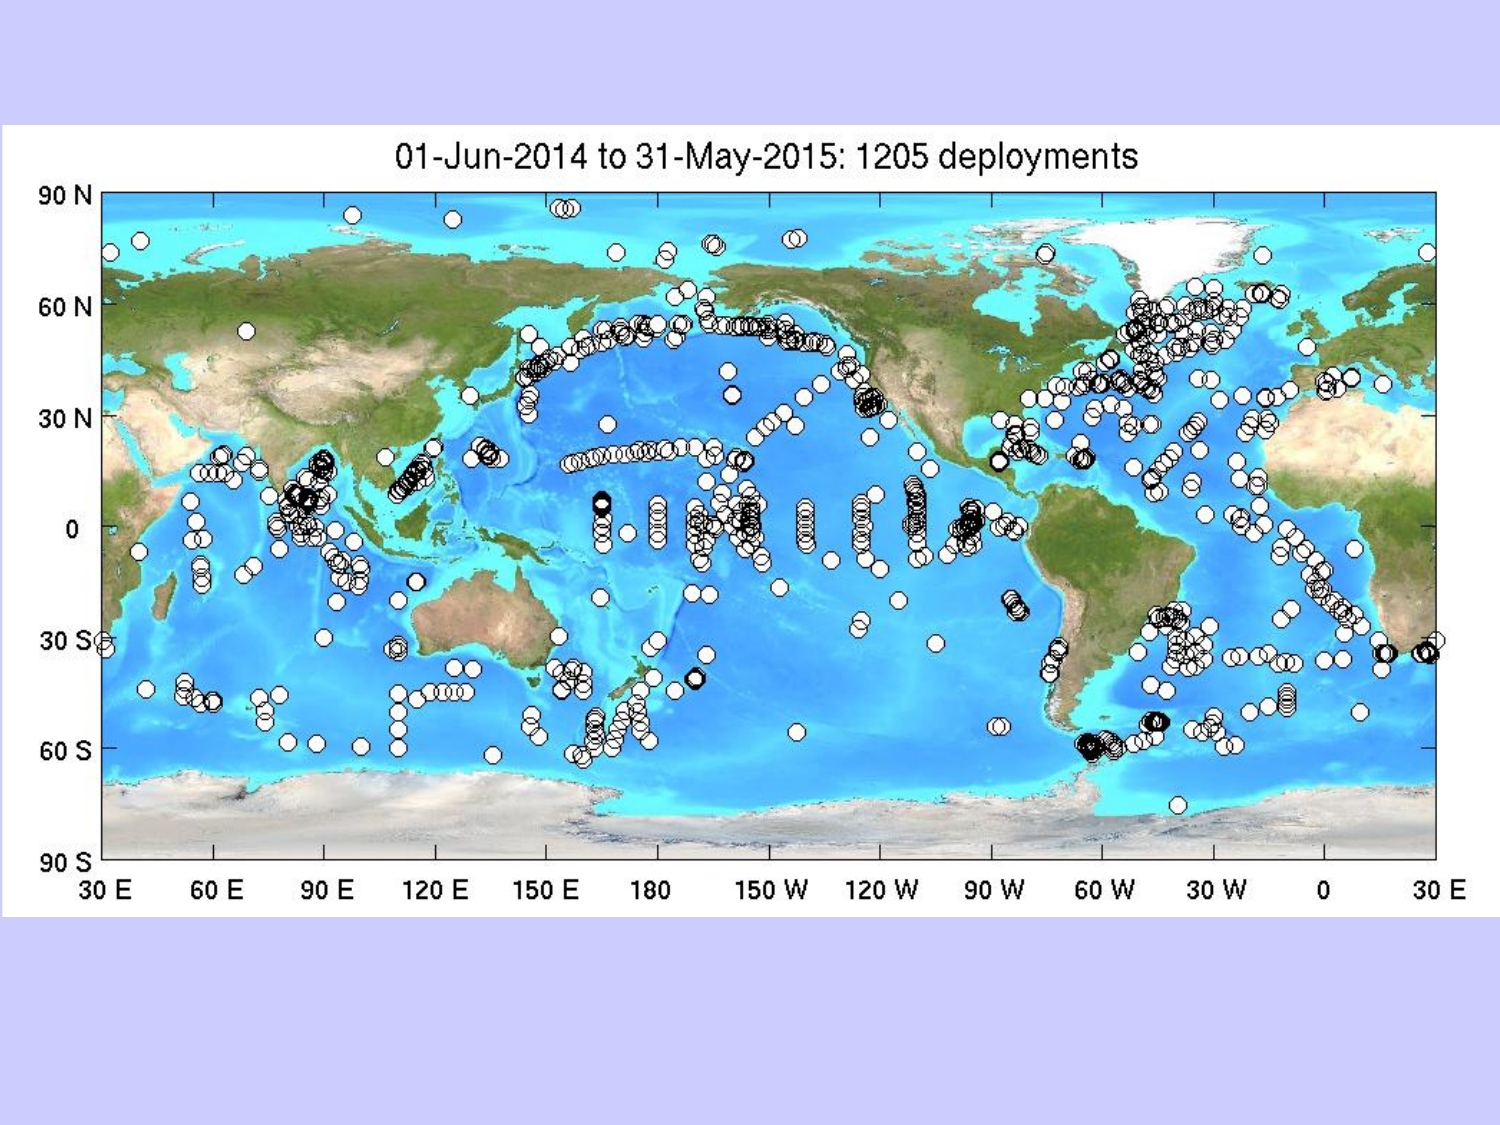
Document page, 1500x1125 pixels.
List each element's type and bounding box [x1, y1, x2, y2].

picture [2, 124, 1500, 917]
